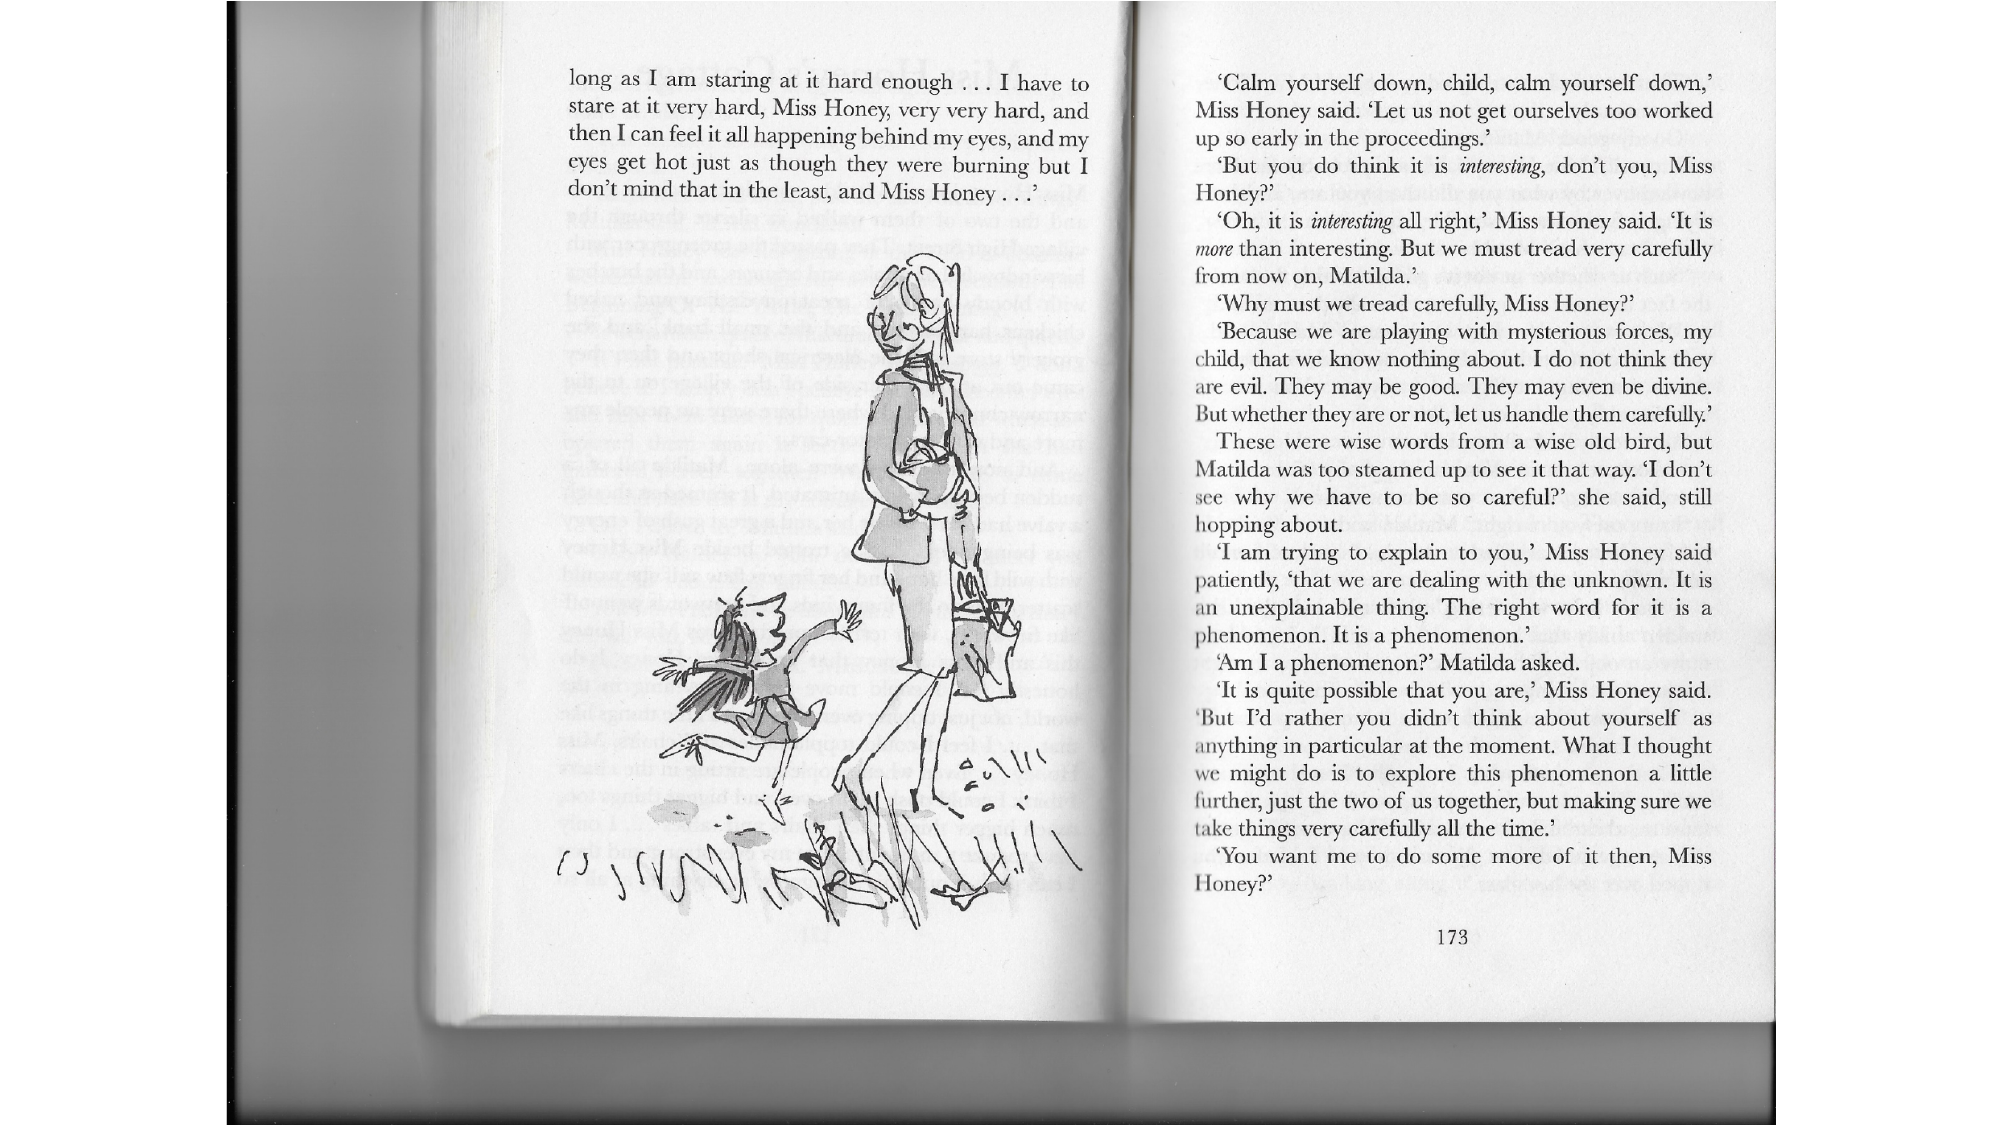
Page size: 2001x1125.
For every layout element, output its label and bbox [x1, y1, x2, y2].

picture [228, 0, 1774, 1125]
